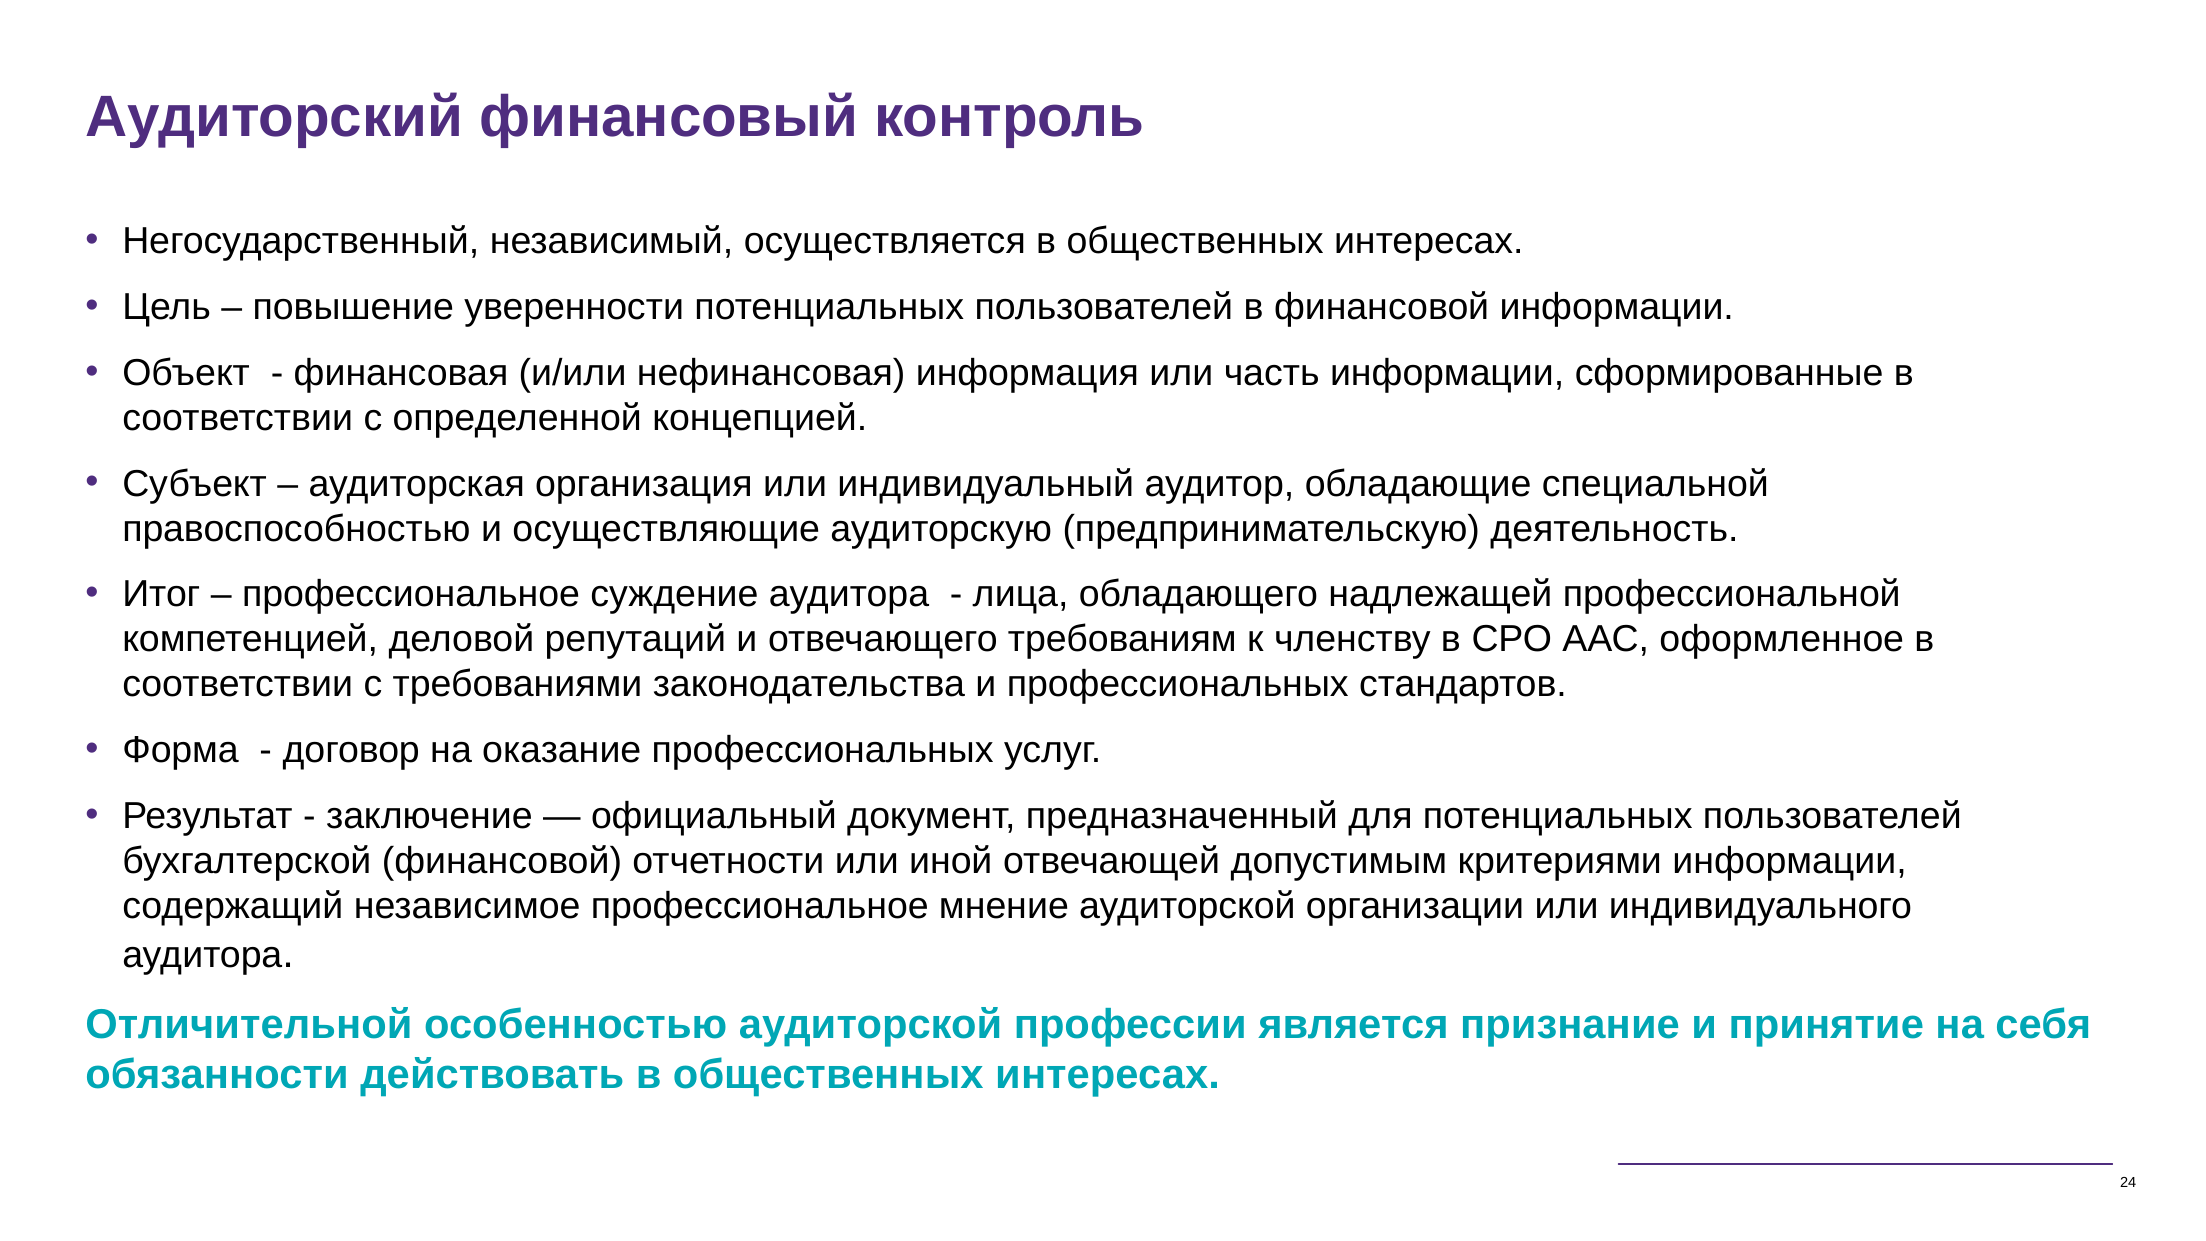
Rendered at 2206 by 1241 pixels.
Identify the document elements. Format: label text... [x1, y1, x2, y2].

list Негосударственный, независимый, осуществляется в общественных интересах. Цель – повышение уверенности потенциальных пользователей в финансовой информации. Объект - финансовая (и/или нефинансовая) информация или часть информации, сформированные в соответствии с определенной концепцией. Субъект – аудиторская организация или индивидуальный аудитор, обладающие специальной правоспособностью и осуществляющие аудиторскую (предпринимательскую) деятельность. Итог – профессиональное суждение аудитора - лица, обладающего надлежащей профессиональной компетенцией, деловой репутаций и отвечающего требованиям к членству в СРО ААС, оформленное в соответствии с требованиями законодательства и профессиональных стандартов. Форма - договор на оказание профессиональных услуг. Результат - заключение — официальный документ, предназначенный для потенциальных пользователей бухгалтерской (финансовой) отчетности или иной отвечающей допустимым критериями информации, содержащий независимое профессиональное мнение аудиторской организации или индивидуального аудитора. Отличительной особенностью аудиторской профессии является признание и принятие на себя обязанности действовать в общественных интересах. [85, 206, 2113, 1165]
title Аудиторский финансовый контроль [85, 77, 2113, 188]
